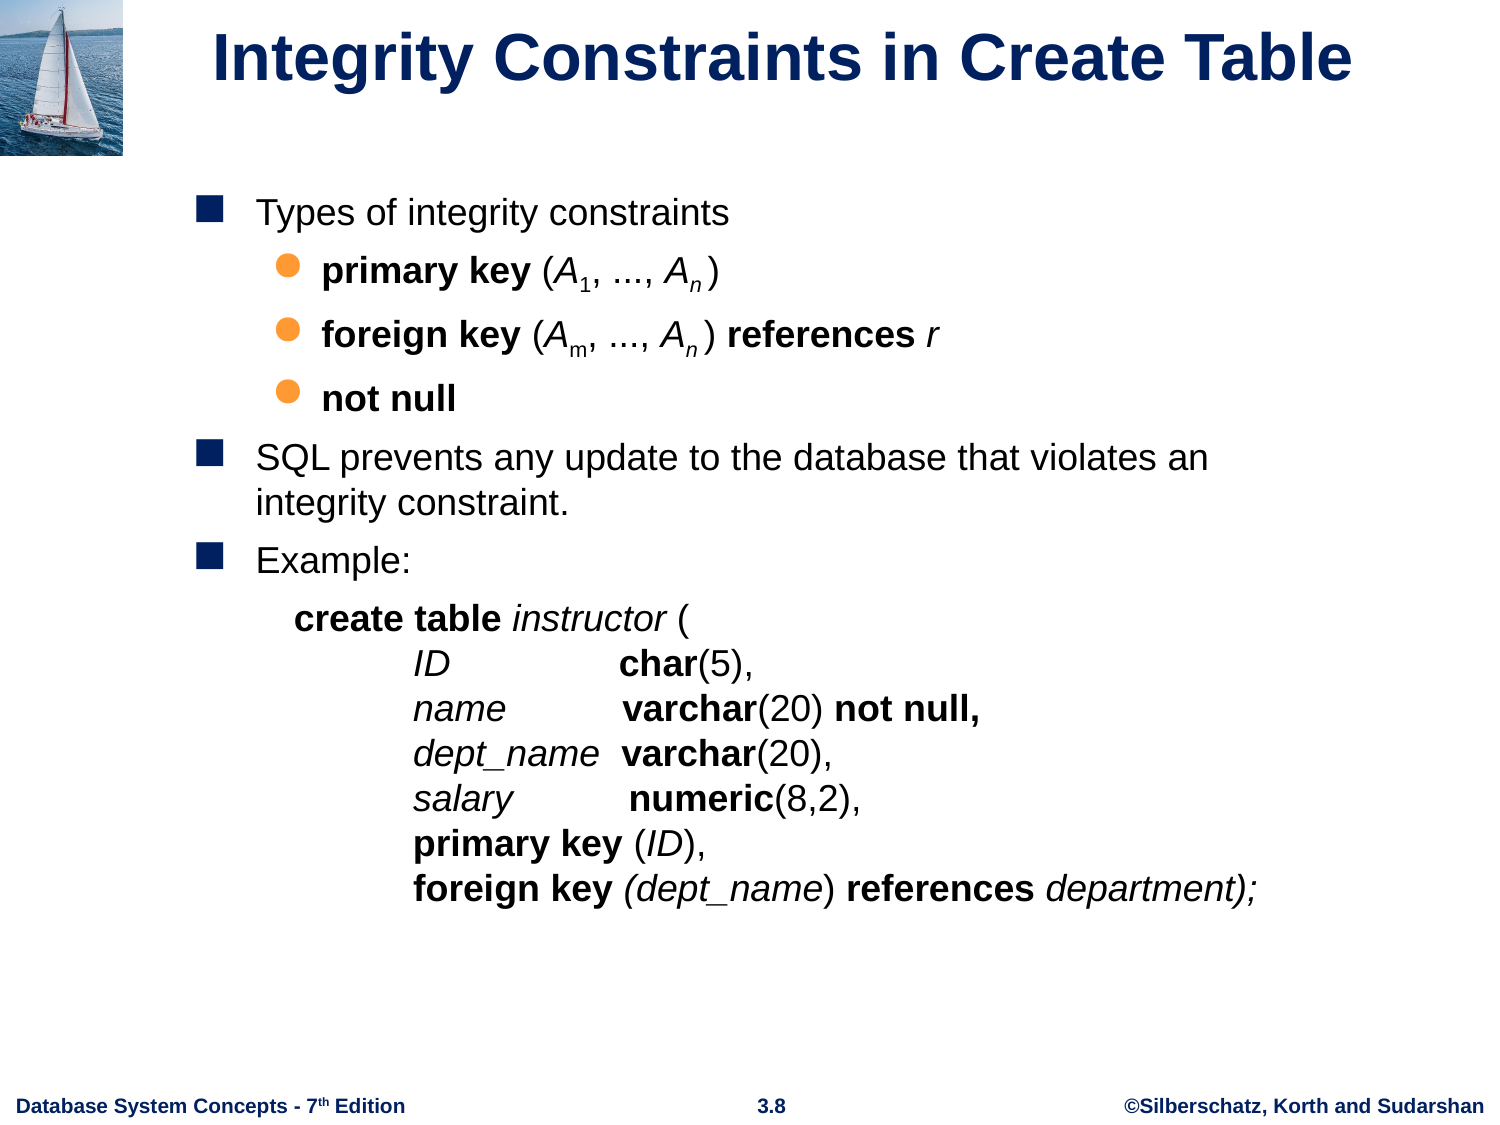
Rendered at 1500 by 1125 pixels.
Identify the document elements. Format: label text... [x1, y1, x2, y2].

title Integrity Constraints in Create Table [120, 1, 1447, 102]
picture [0, 0, 123, 156]
list Types of integrity constraints primary key (A1, ..., An ) foreign key (Am, ..., An ) references r not null SQL prevents any update to the database that violates an integrity constraint. Example: create table instructor ( ID char(5), name varchar(20) not null, dept_name varchar(20), salary numeric(8,2), primary key (ID), foreign key (dept_name) references department); [184, 180, 1331, 988]
